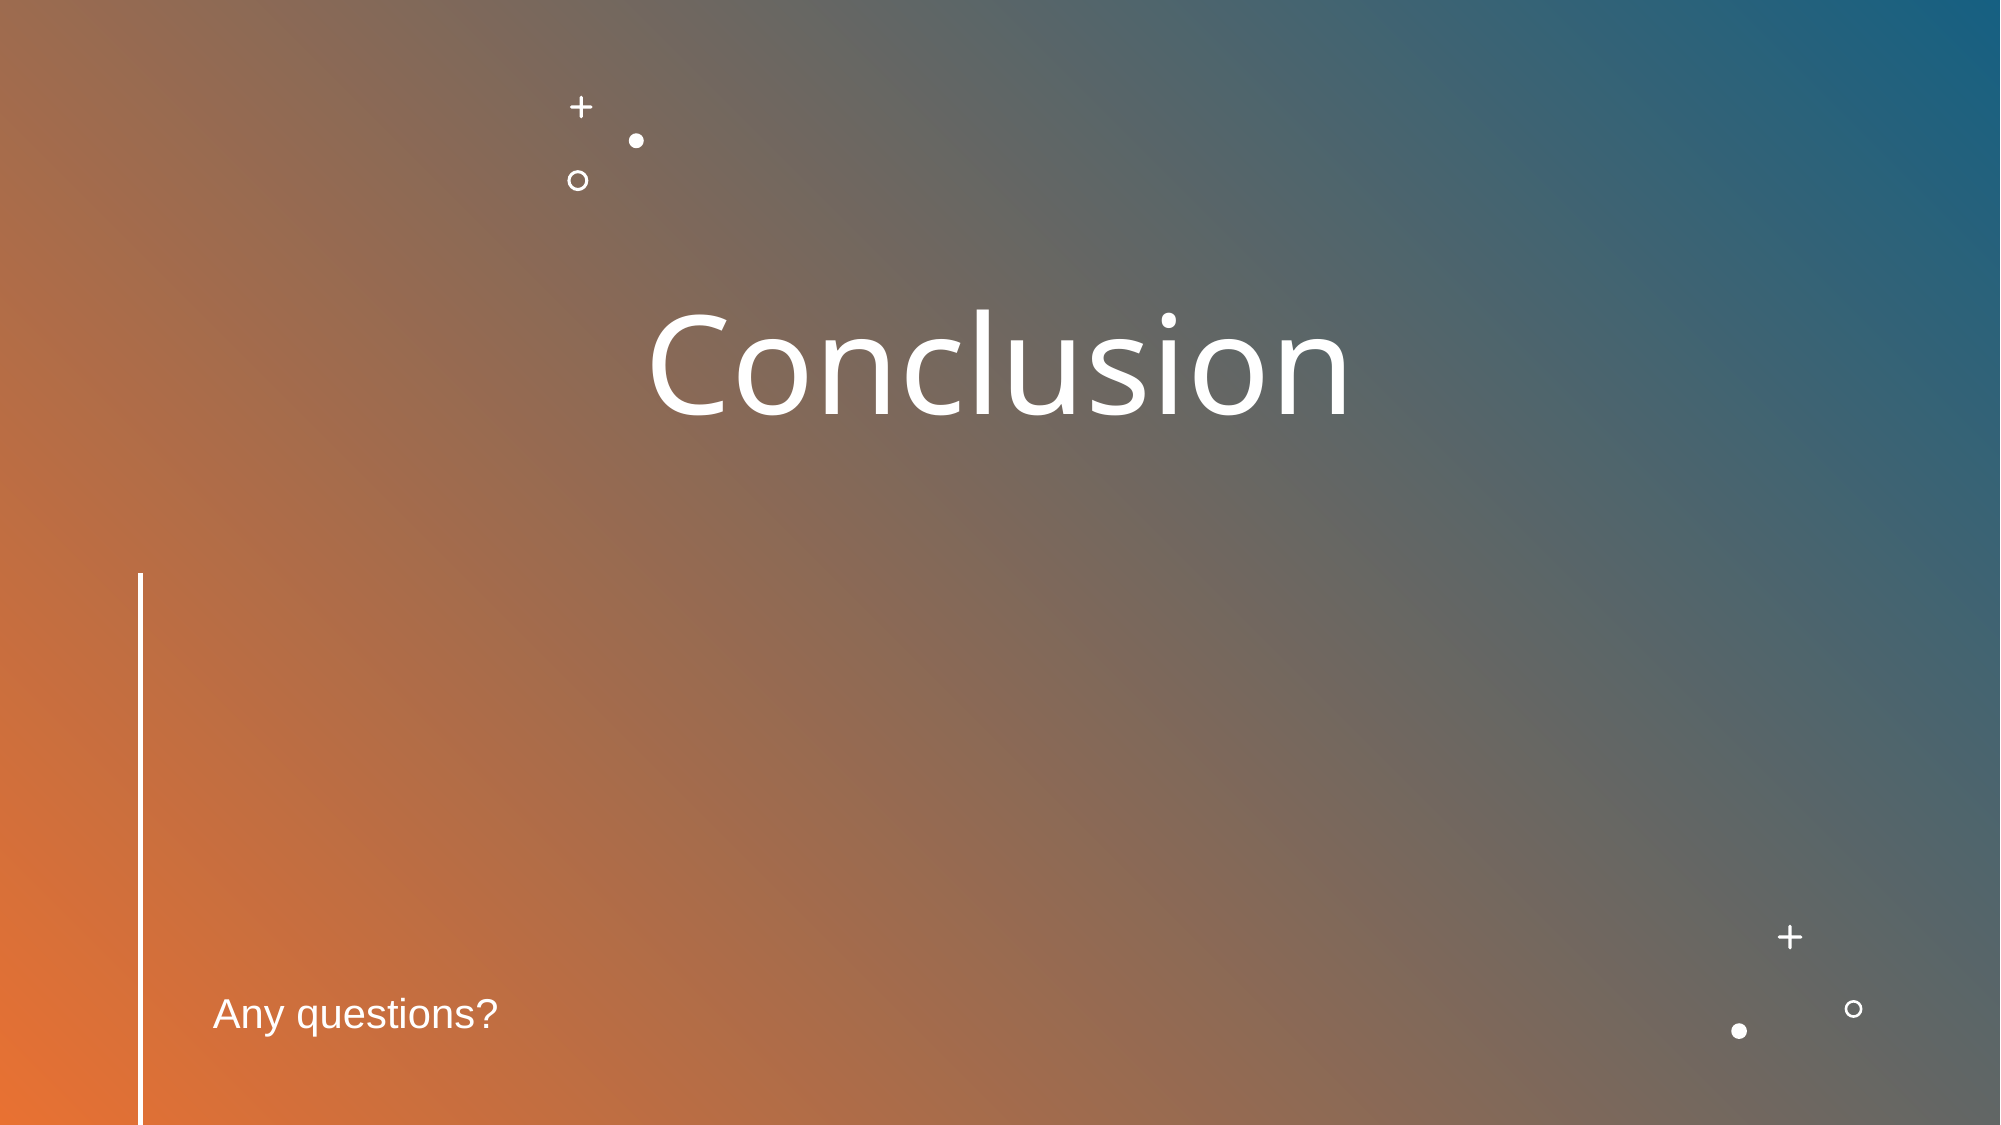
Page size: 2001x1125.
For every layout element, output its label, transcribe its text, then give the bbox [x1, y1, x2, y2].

title Conclusion [303, 288, 1697, 591]
text_box [0, 0, 2000, 1125]
text_box [567, 170, 589, 192]
subtitle Any questions? [198, 979, 1606, 1063]
text_box [1777, 924, 1803, 950]
text_box [628, 133, 644, 149]
text_box [569, 95, 593, 119]
text_box [1844, 1000, 1863, 1018]
text_box [1731, 1023, 1747, 1039]
